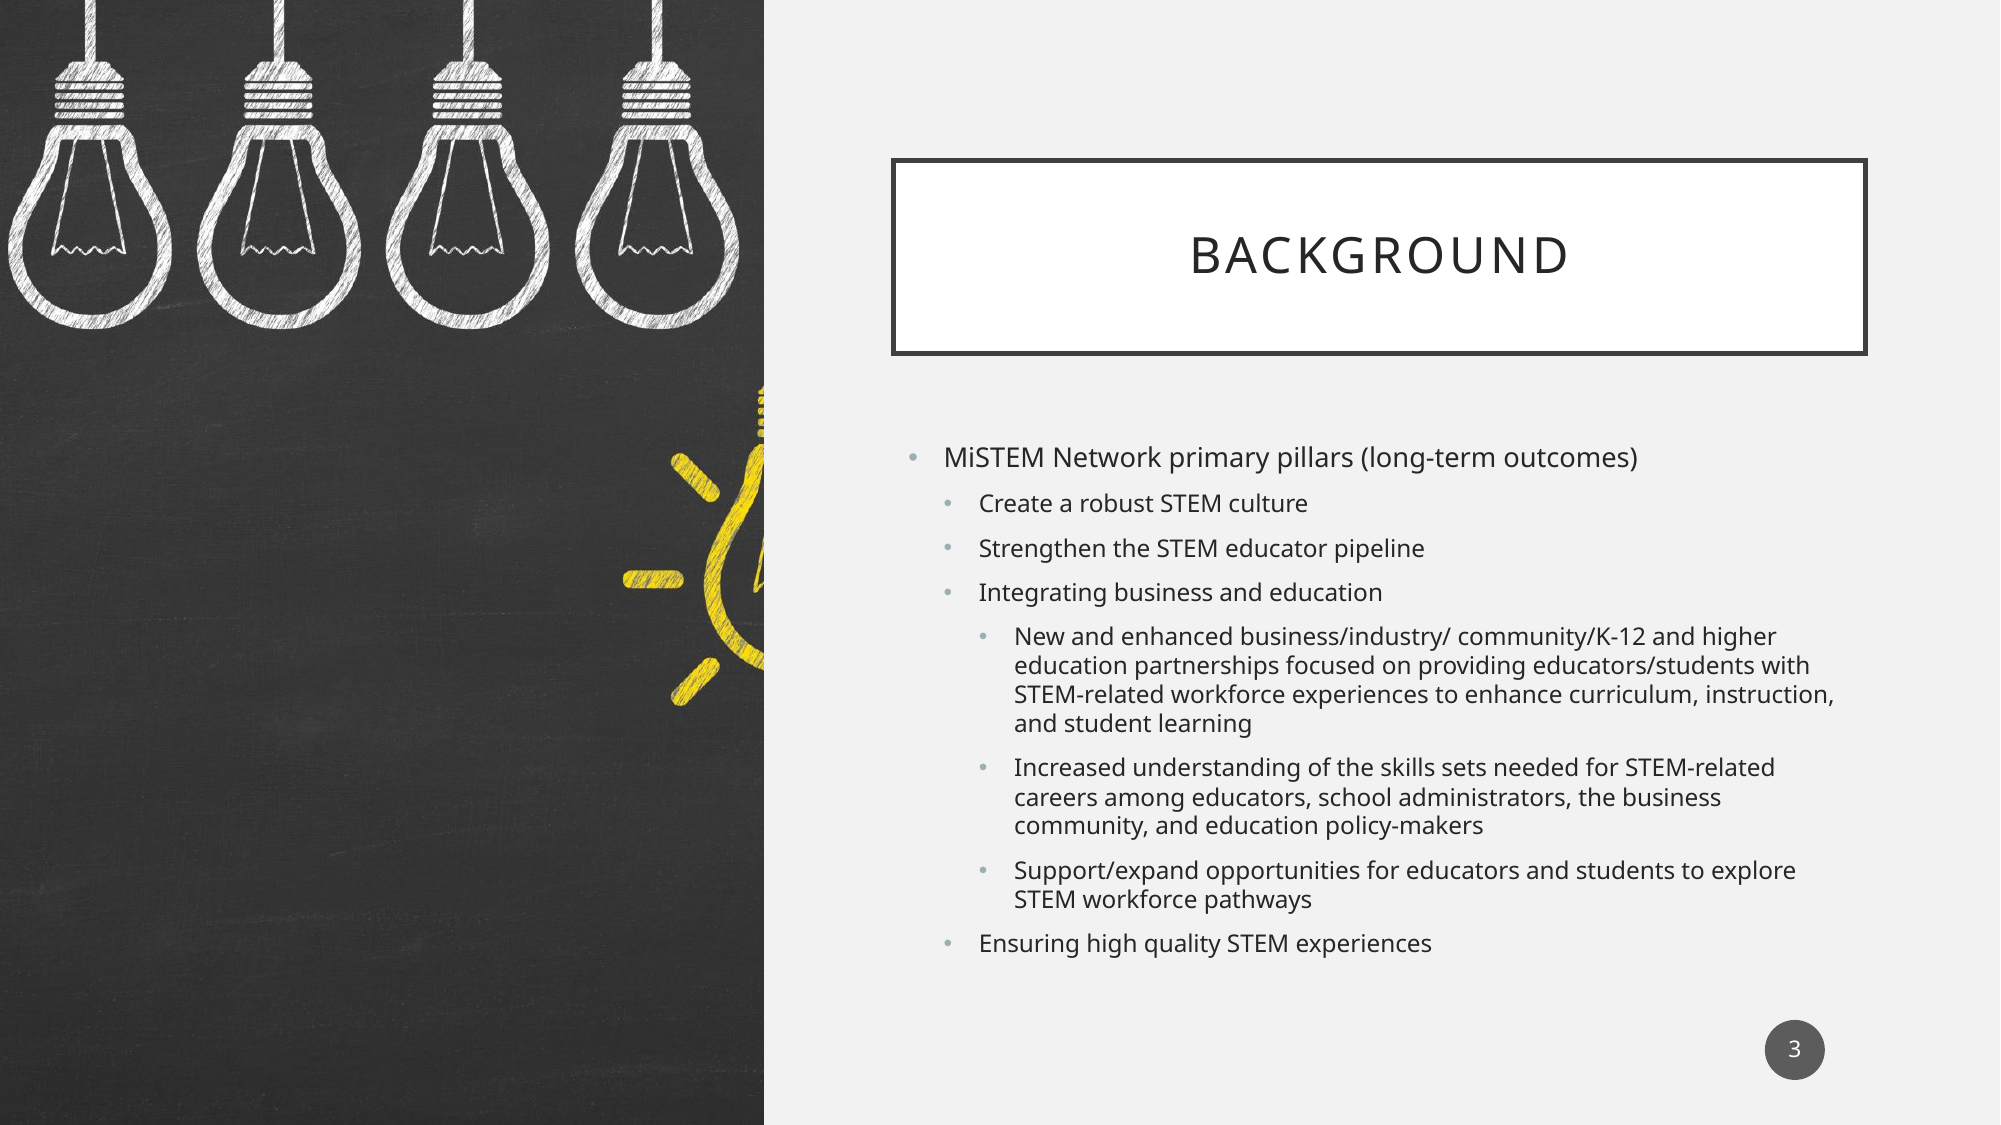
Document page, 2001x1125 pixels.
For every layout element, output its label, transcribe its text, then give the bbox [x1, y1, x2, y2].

list MiSTEM Network primary pillars (long-term outcomes) Create a robust STEM culture Strengthen the STEM educator pipeline Integrating business and education New and enhanced business/industry/ community/K-12 and higher education partnerships focused on providing educators/students with STEM-related workforce experiences to enhance curriculum, instruction, and student learning Increased understanding of the skills sets needed for STEM-related careers among educators, school administrators, the business community, and education policy-makers Support/expand opportunities for educators and students to explore STEM workforce pathways Ensuring high quality STEM experiences [893, 433, 1866, 968]
picture [0, 0, 764, 1125]
title Background [891, 158, 1868, 356]
slide_number 3 [1764, 1019, 1825, 1080]
